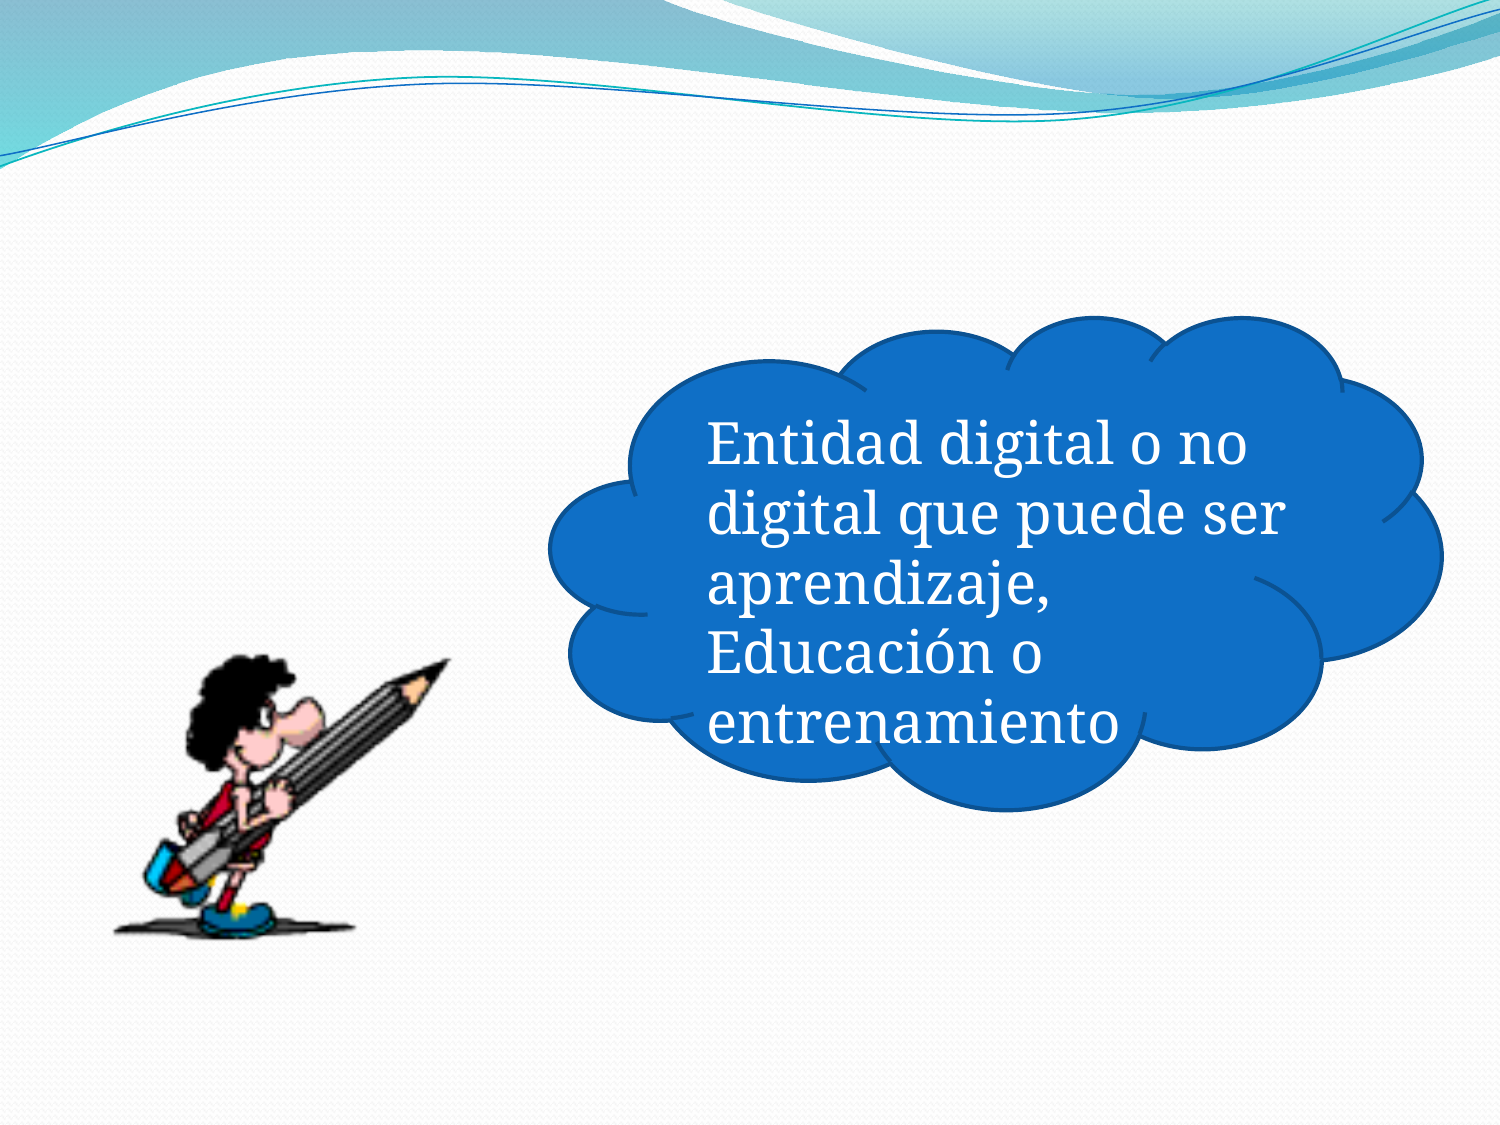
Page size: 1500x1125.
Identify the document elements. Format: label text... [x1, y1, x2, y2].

text_box Entidad digital o no digital que puede ser aprendizaje, Educación o entrenamiento [691, 398, 1372, 833]
text_box [547, 315, 1444, 745]
picture [46, 644, 458, 953]
